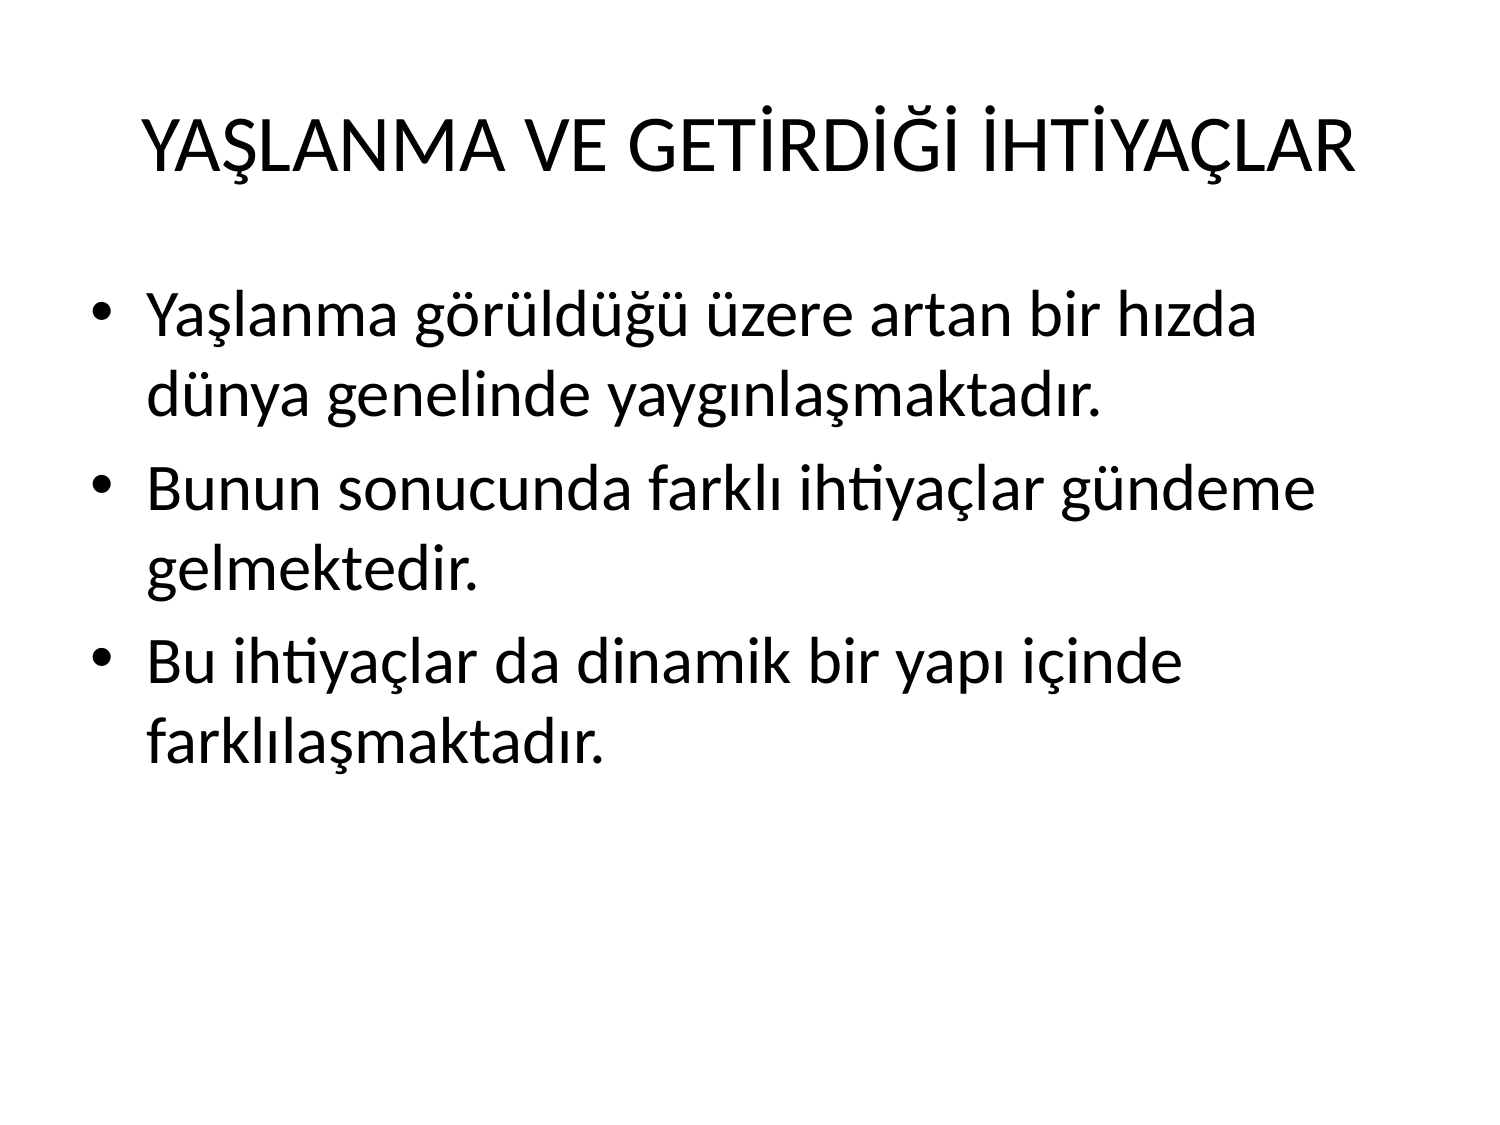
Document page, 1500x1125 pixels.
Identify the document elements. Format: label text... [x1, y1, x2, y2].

title YAŞLANMA VE GETİRDİĞİ İHTİYAÇLAR [75, 45, 1425, 233]
list Yaşlanma görüldüğü üzere artan bir hızda dünya genelinde yaygınlaşmaktadır. Bunun sonucunda farklı ihtiyaçlar gündeme gelmektedir. Bu ihtiyaçlar da dinamik bir yapı içinde farklılaşmaktadır. [75, 262, 1425, 1005]
